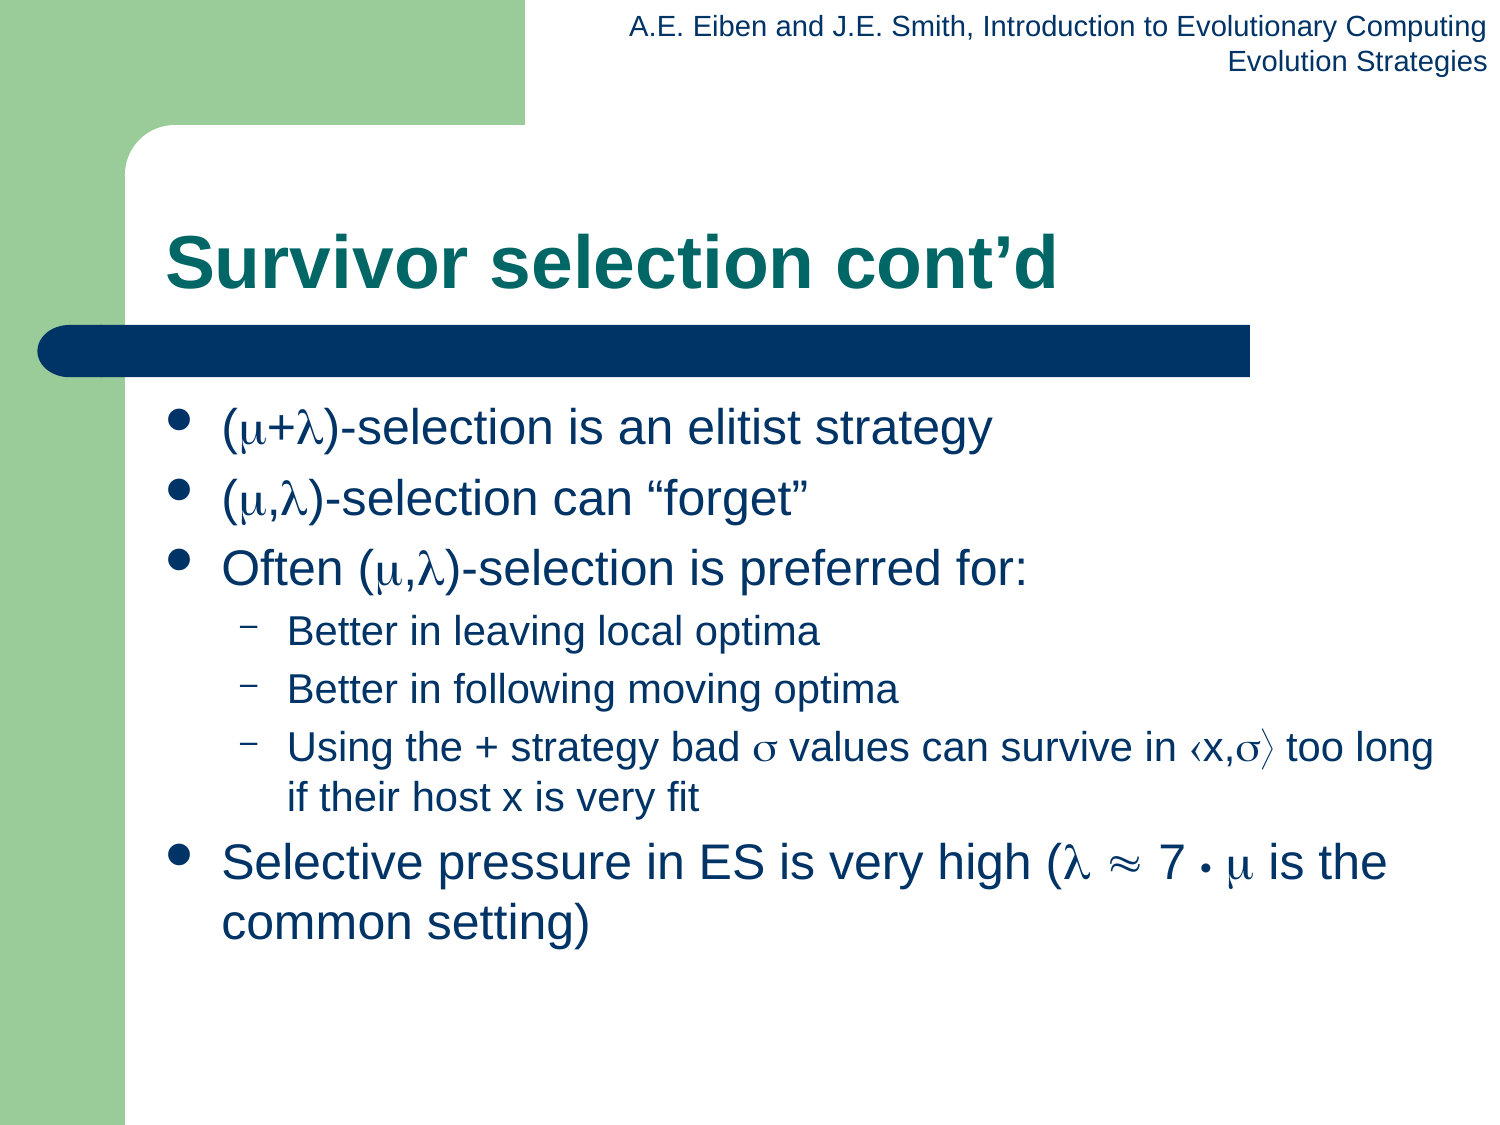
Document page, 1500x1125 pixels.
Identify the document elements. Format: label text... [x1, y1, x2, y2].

list (+)-selection is an elitist strategy (,)-selection can “forget” Often (,)-selection is preferred for: Better in leaving local optima Better in following moving optima Using the + strategy bad  values can survive in x, too long if their host x is very fit Selective pressure in ES is very high (  7 •  is the common setting) [150, 387, 1463, 1000]
title Survivor selection cont’d [150, 125, 1463, 313]
